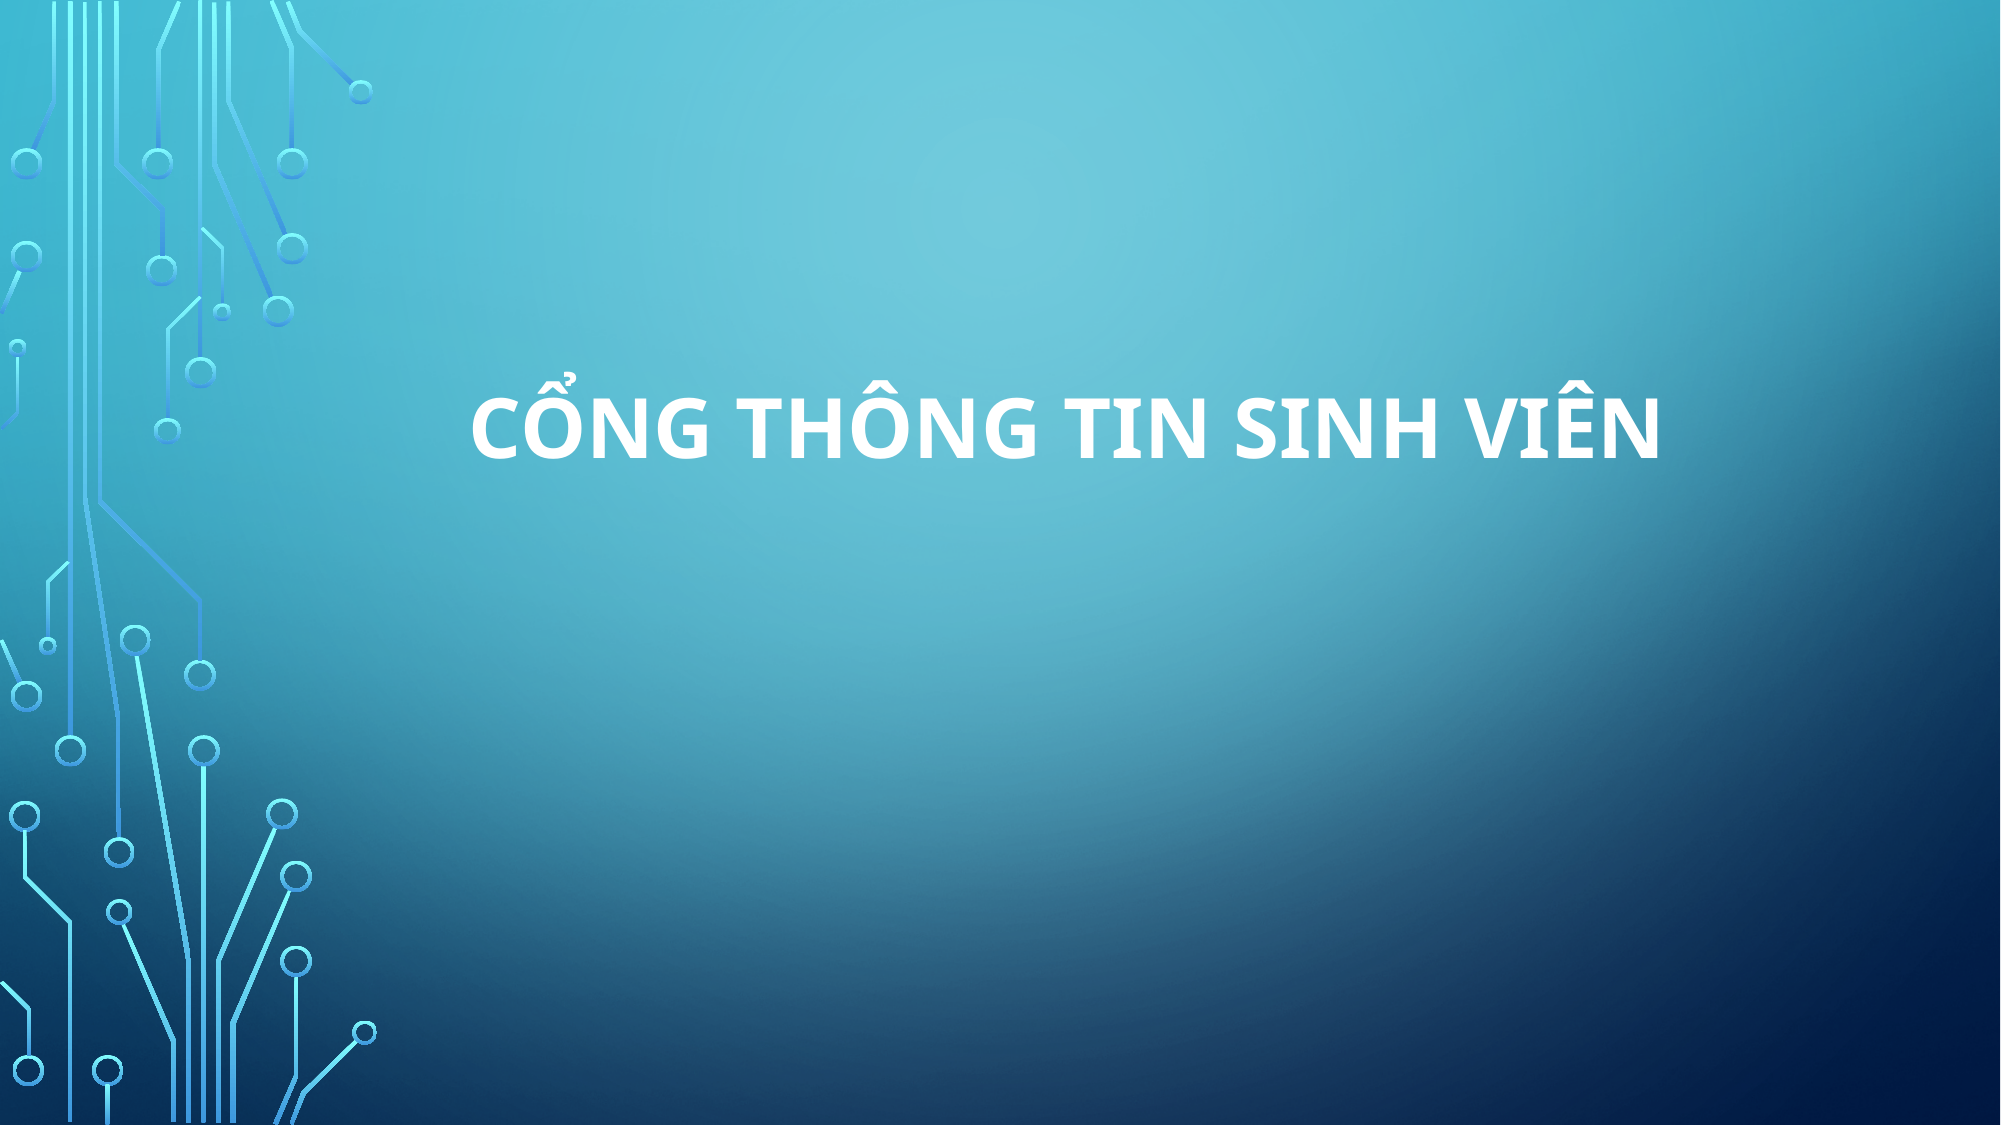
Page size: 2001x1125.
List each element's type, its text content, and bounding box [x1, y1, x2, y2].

title CỔNG THÔNG TIN SINH VIÊN [307, 184, 1828, 484]
